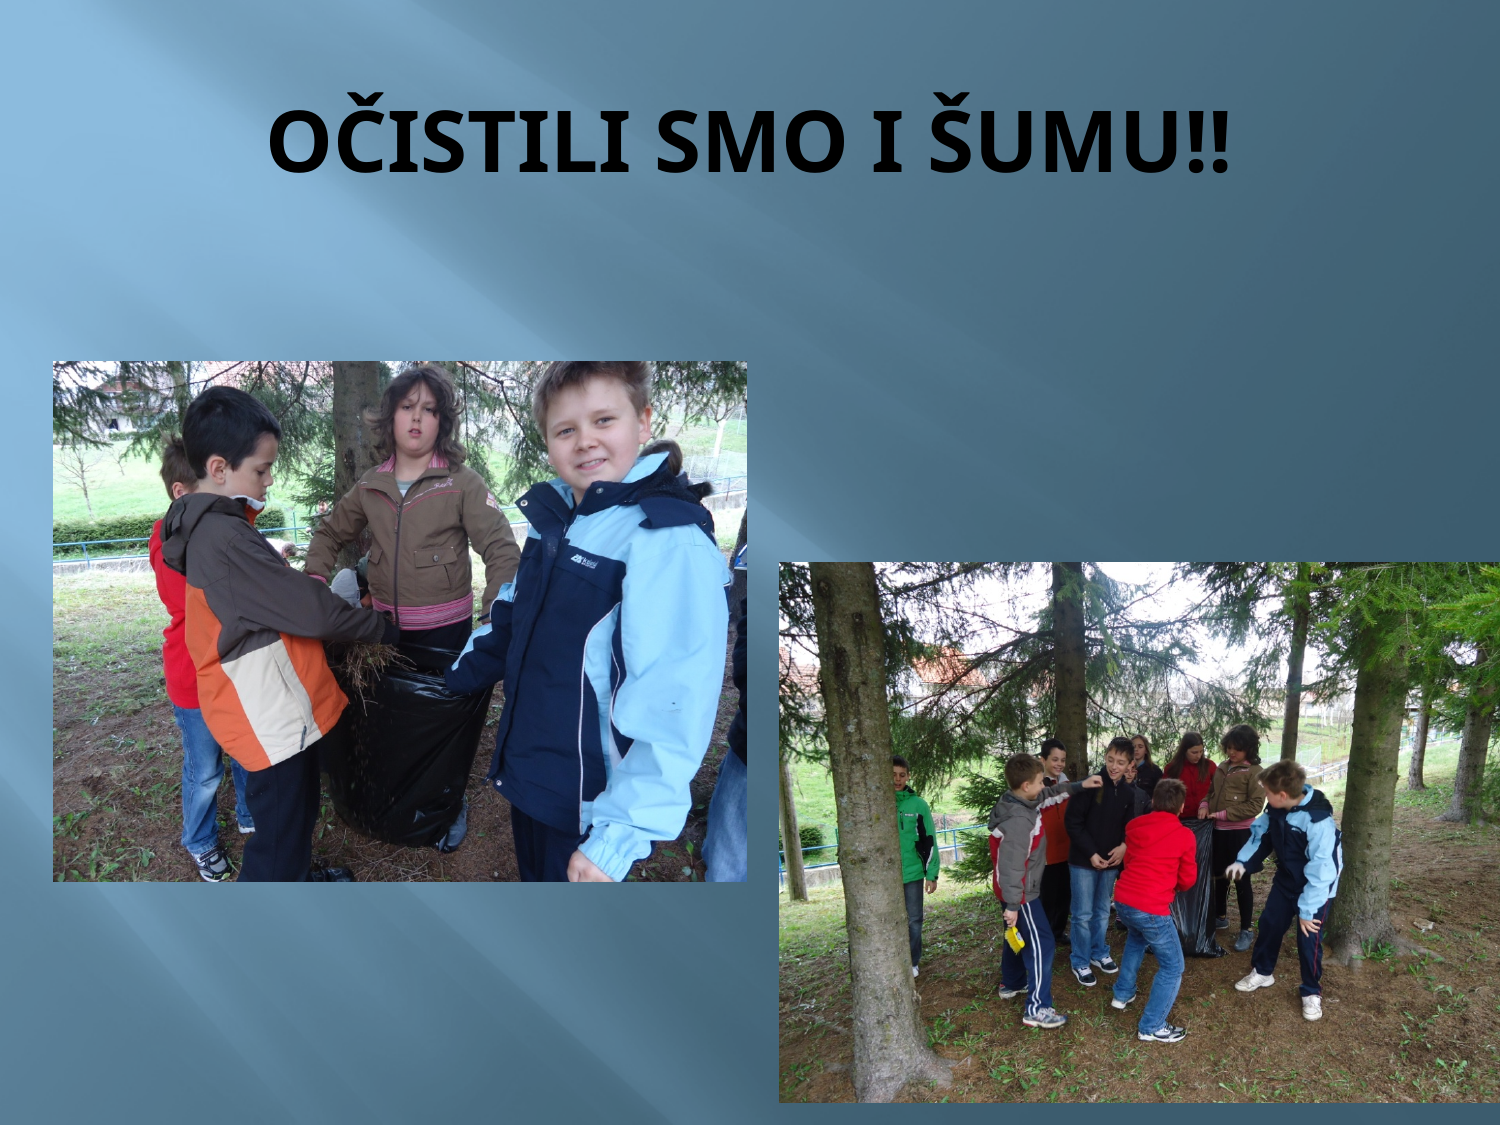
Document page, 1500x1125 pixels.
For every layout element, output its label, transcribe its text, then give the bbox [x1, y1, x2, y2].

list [52, 361, 747, 882]
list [779, 562, 1500, 1103]
title OČISTILI SMO I ŠUMU!! [75, 44, 1425, 233]
